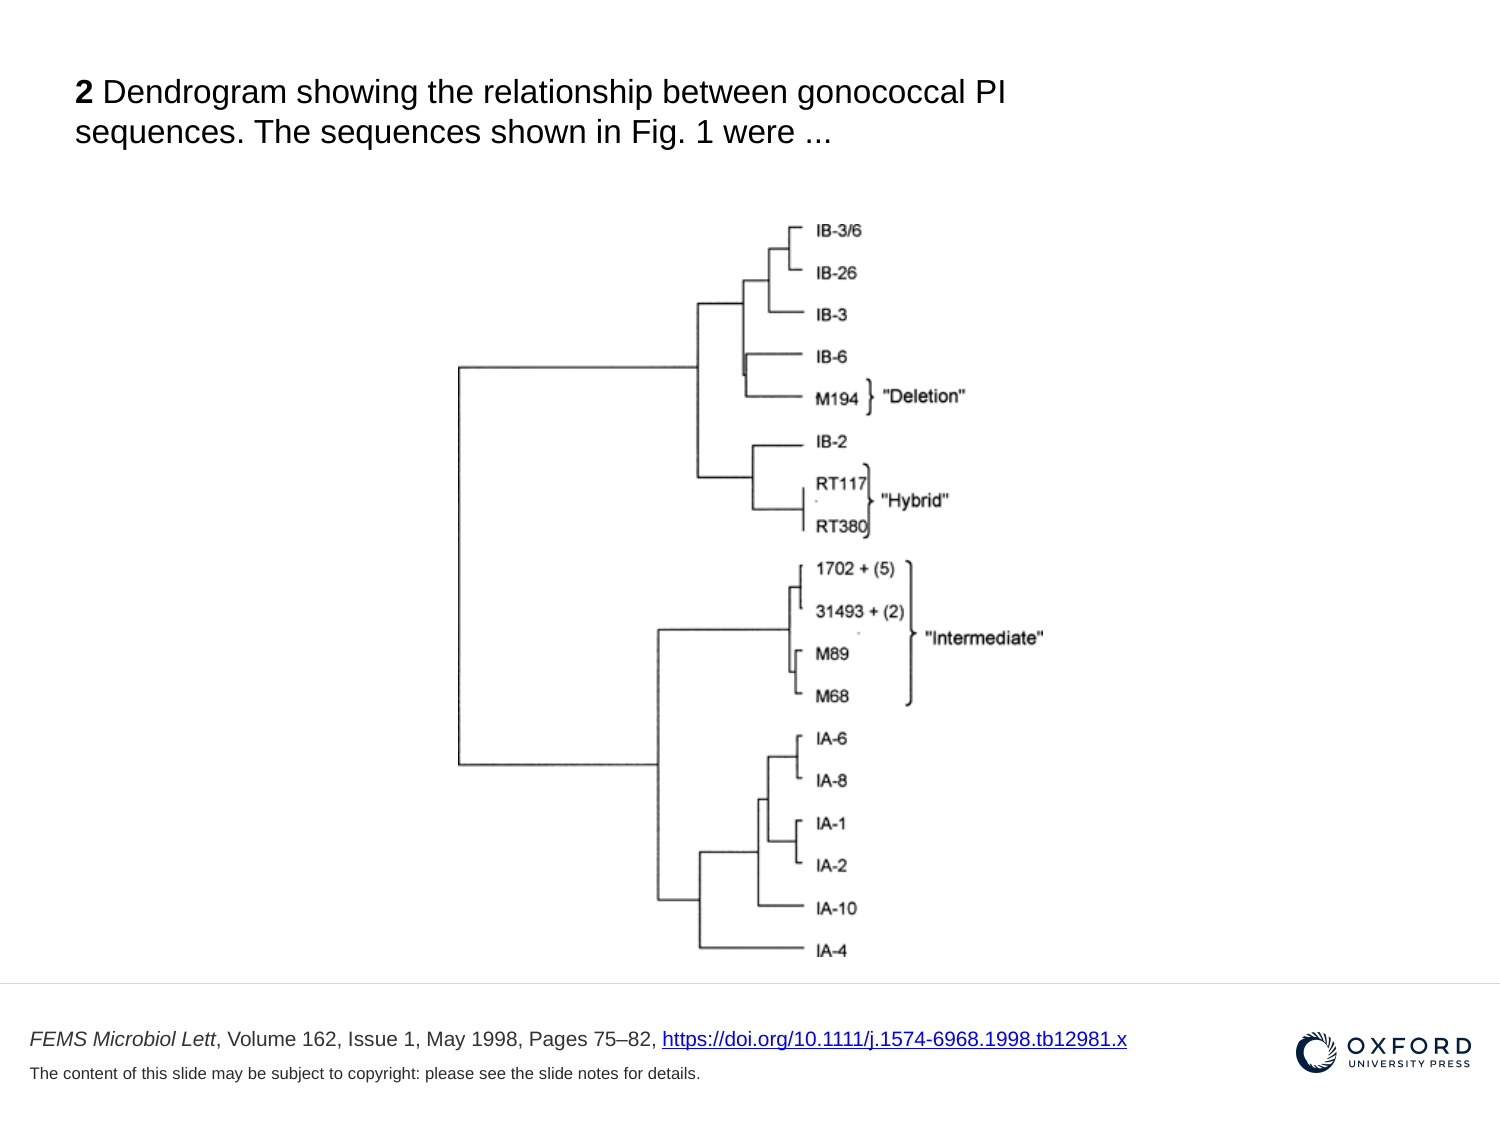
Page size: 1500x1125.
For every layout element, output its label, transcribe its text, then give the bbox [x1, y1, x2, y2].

footer FEMS Microbiol Lett, Volume 162, Issue 1, May 1998, Pages 75–82, https://doi.org/10.1111/j.1574-6968.1998.tb12981.x The content of this slide may be subject to copyright: please see the slide notes for details. [0, 983, 1260, 1125]
title 2 Dendrogram showing the relationship between gonococcal PI sequences. The sequences shown in Fig. 1 were ... [75, 69, 1078, 171]
picture [458, 224, 1043, 957]
picture [1296, 1032, 1471, 1073]
